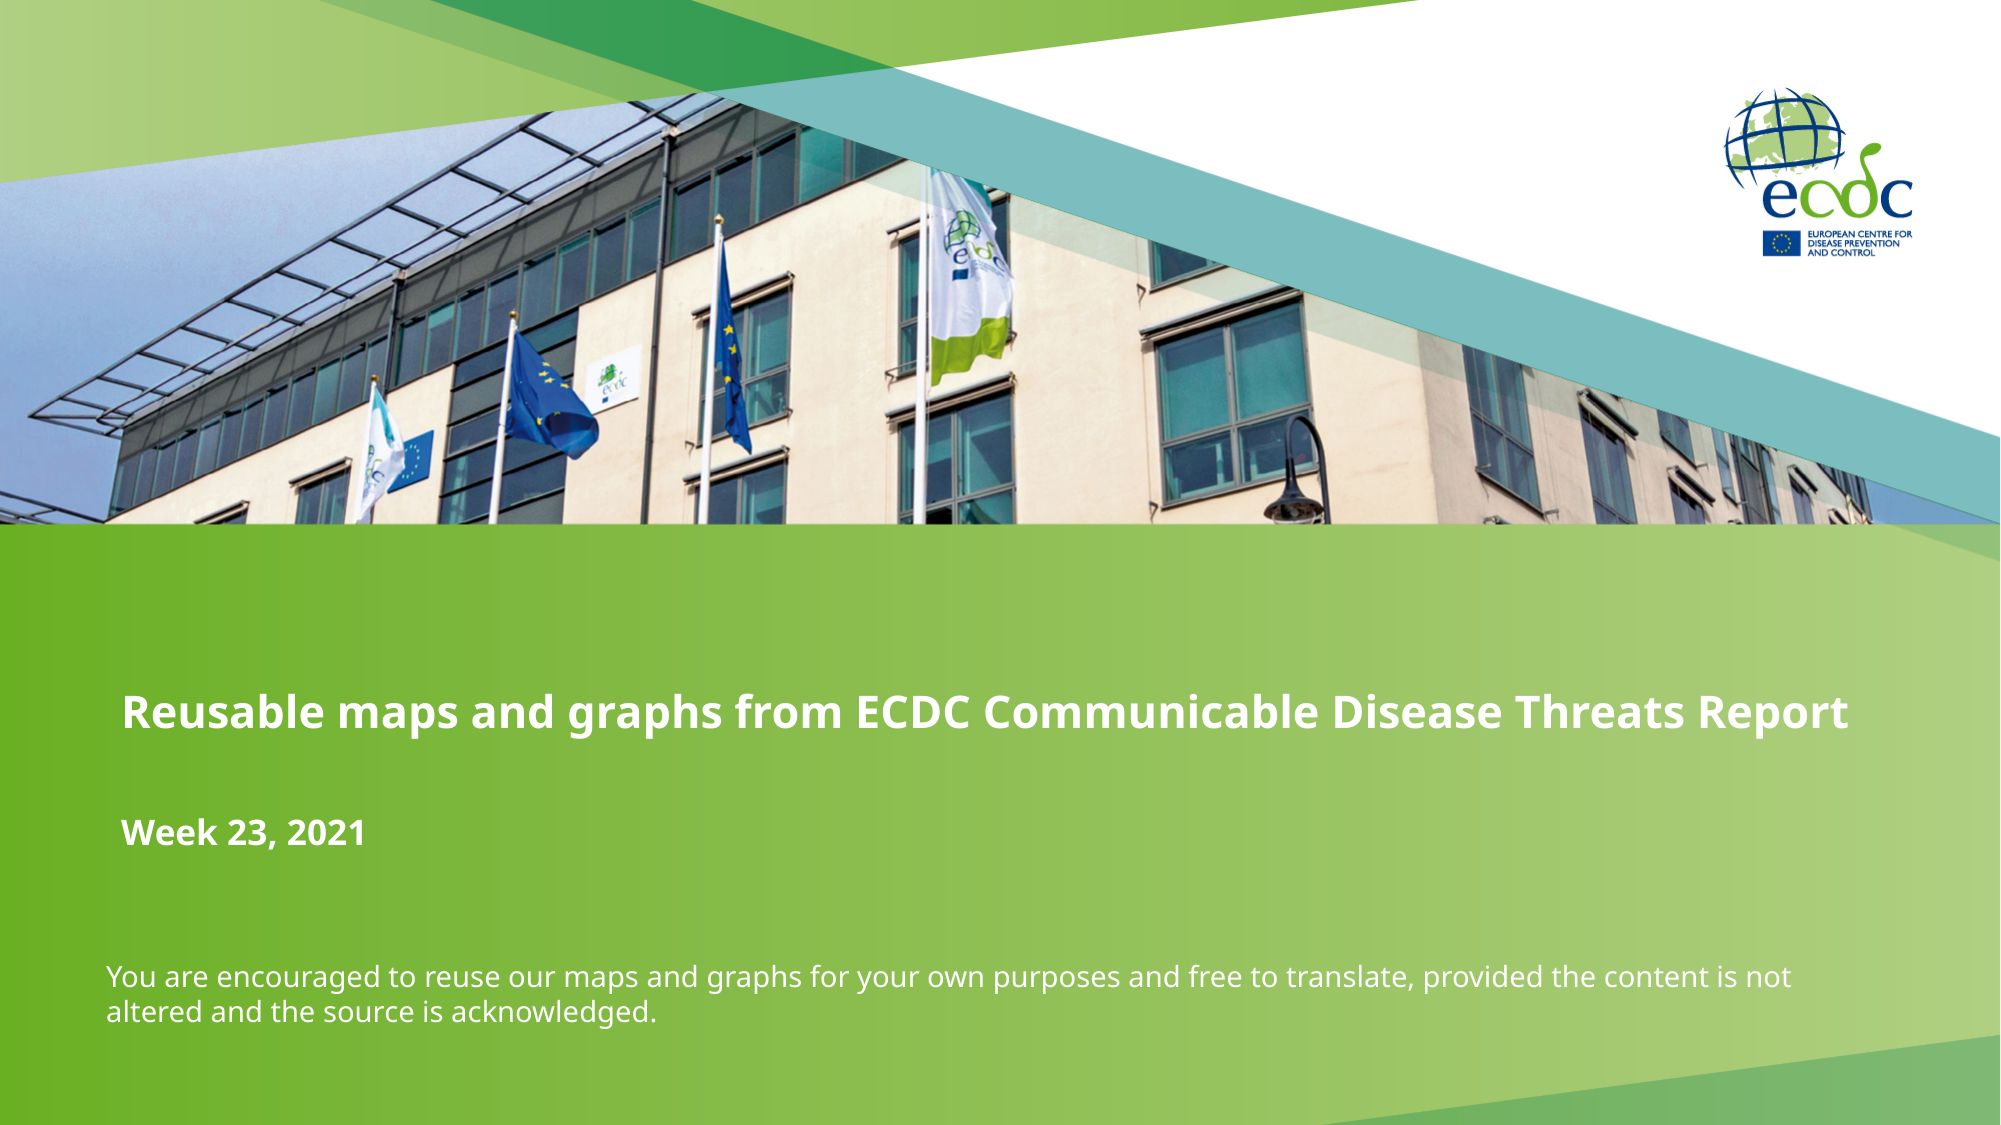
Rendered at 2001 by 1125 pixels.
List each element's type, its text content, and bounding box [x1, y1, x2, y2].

picture [0, 0, 2001, 1125]
text_box You are encouraged to reuse our maps and graphs for your own purposes and free to translate, provided the content is not altered and the source is acknowledged. [106, 938, 1890, 1029]
title Reusable maps and graphs from ECDC Communicable Disease Threats Report Week 23, 2021 [106, 678, 1878, 907]
